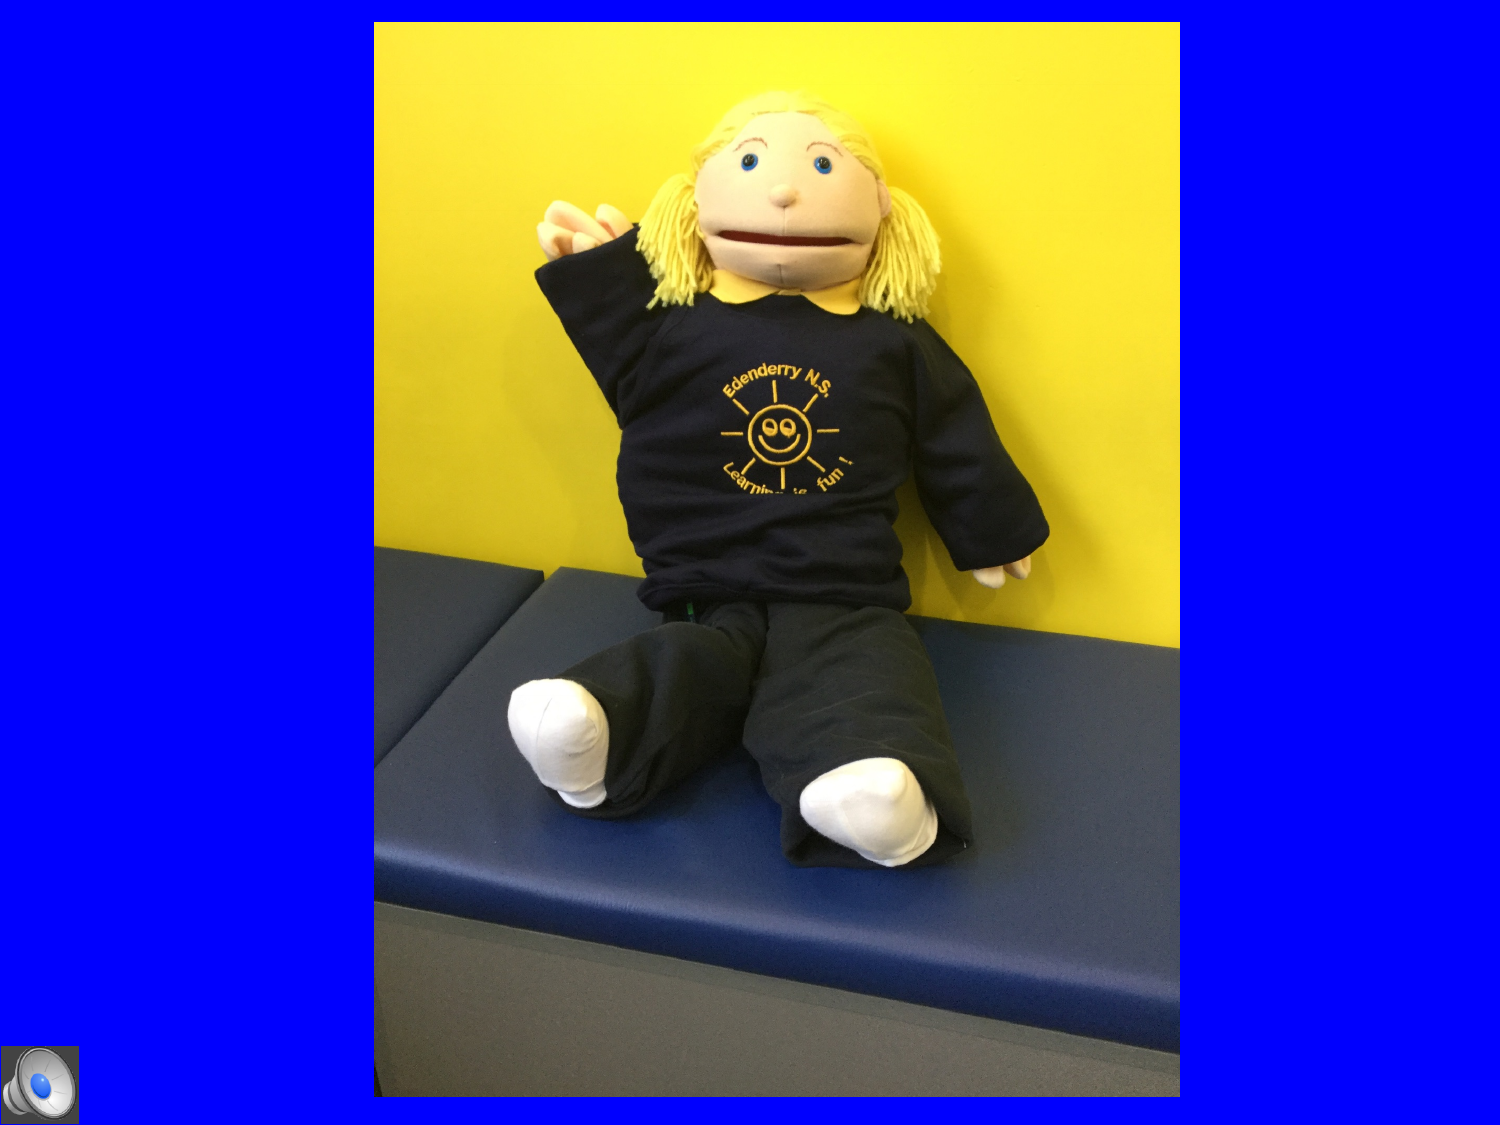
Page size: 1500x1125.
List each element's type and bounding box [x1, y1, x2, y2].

picture [0, 1044, 80, 1125]
picture [373, 22, 1180, 1097]
